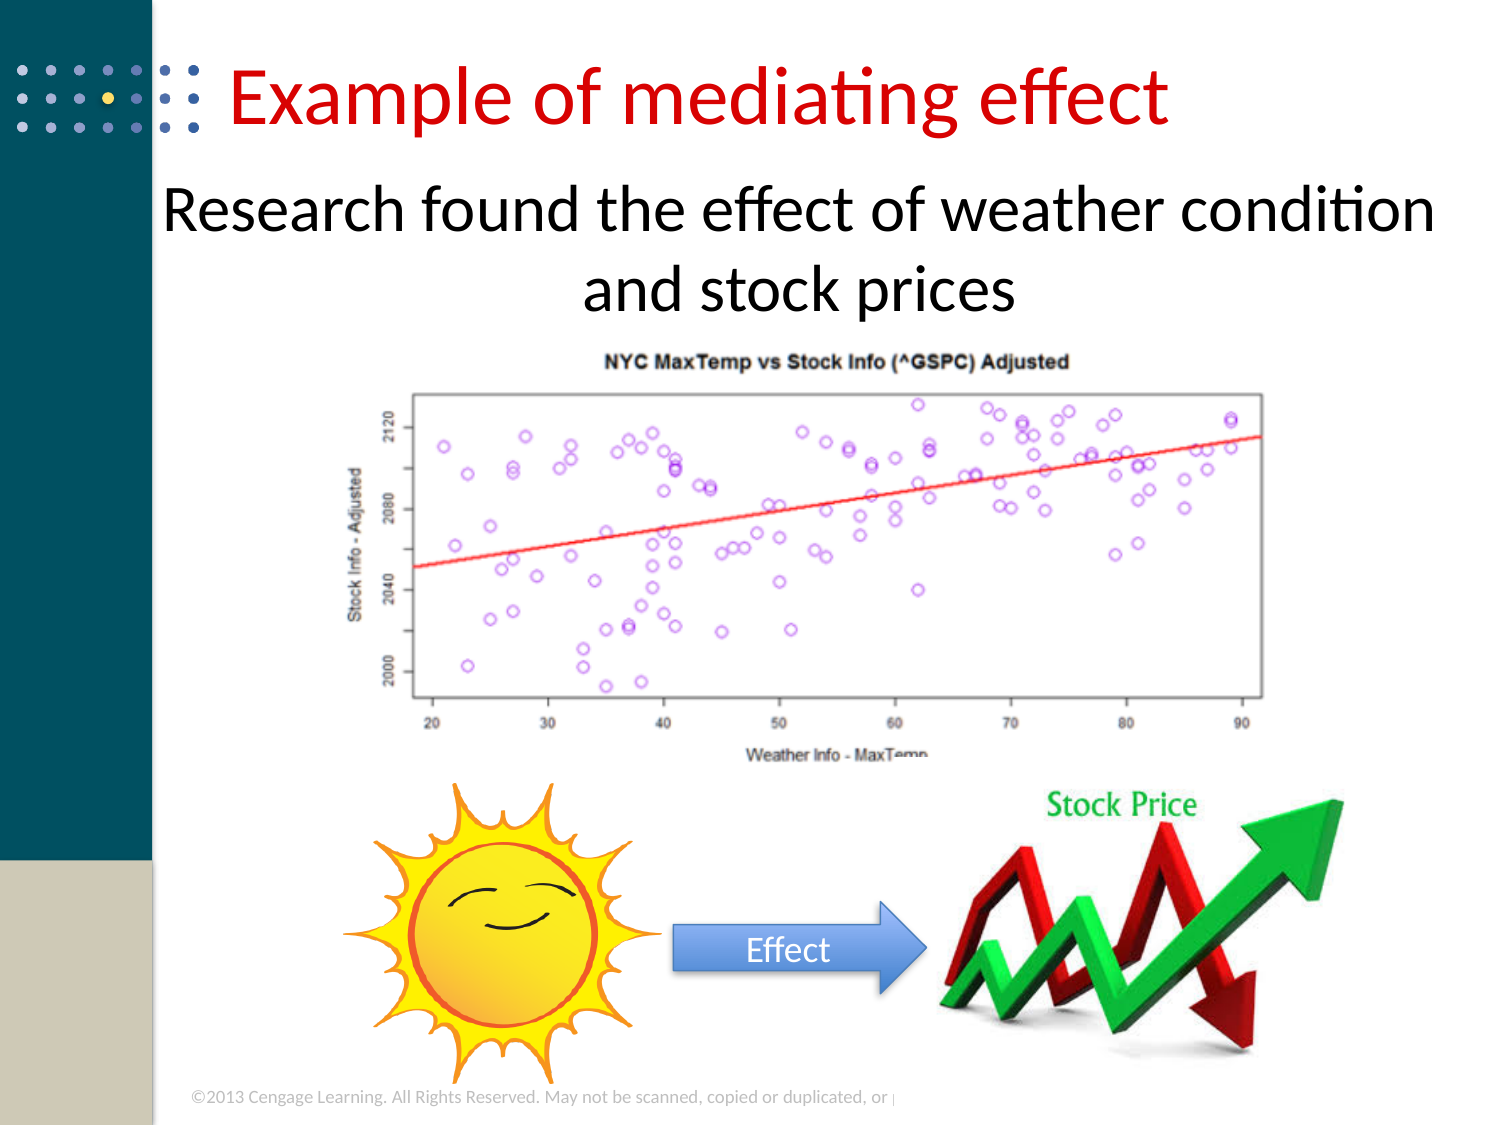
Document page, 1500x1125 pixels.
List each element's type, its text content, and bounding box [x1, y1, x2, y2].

picture [14, 57, 202, 141]
text_box Effect [672, 900, 888, 995]
text_box Research found the effect of weather condition and stock prices [147, 157, 1453, 413]
picture [343, 782, 662, 1085]
title Example of mediating effect [213, 33, 1500, 178]
picture [343, 336, 1363, 1110]
